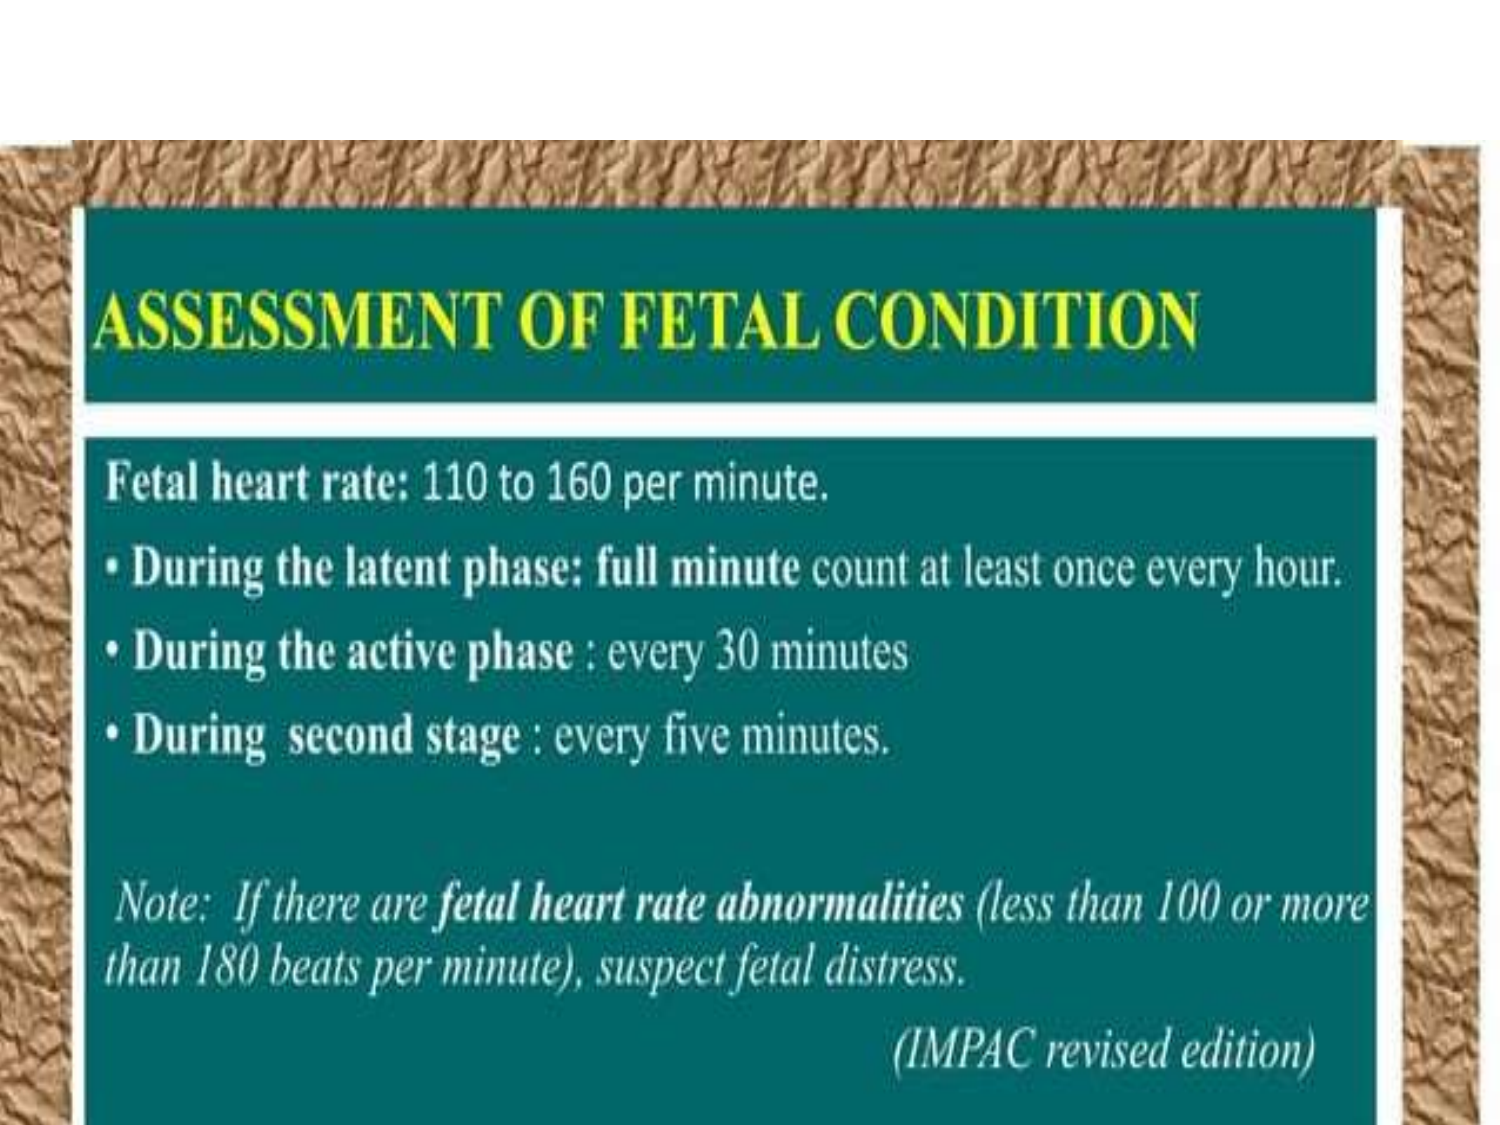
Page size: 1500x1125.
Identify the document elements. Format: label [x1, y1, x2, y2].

picture [0, 139, 1500, 1125]
